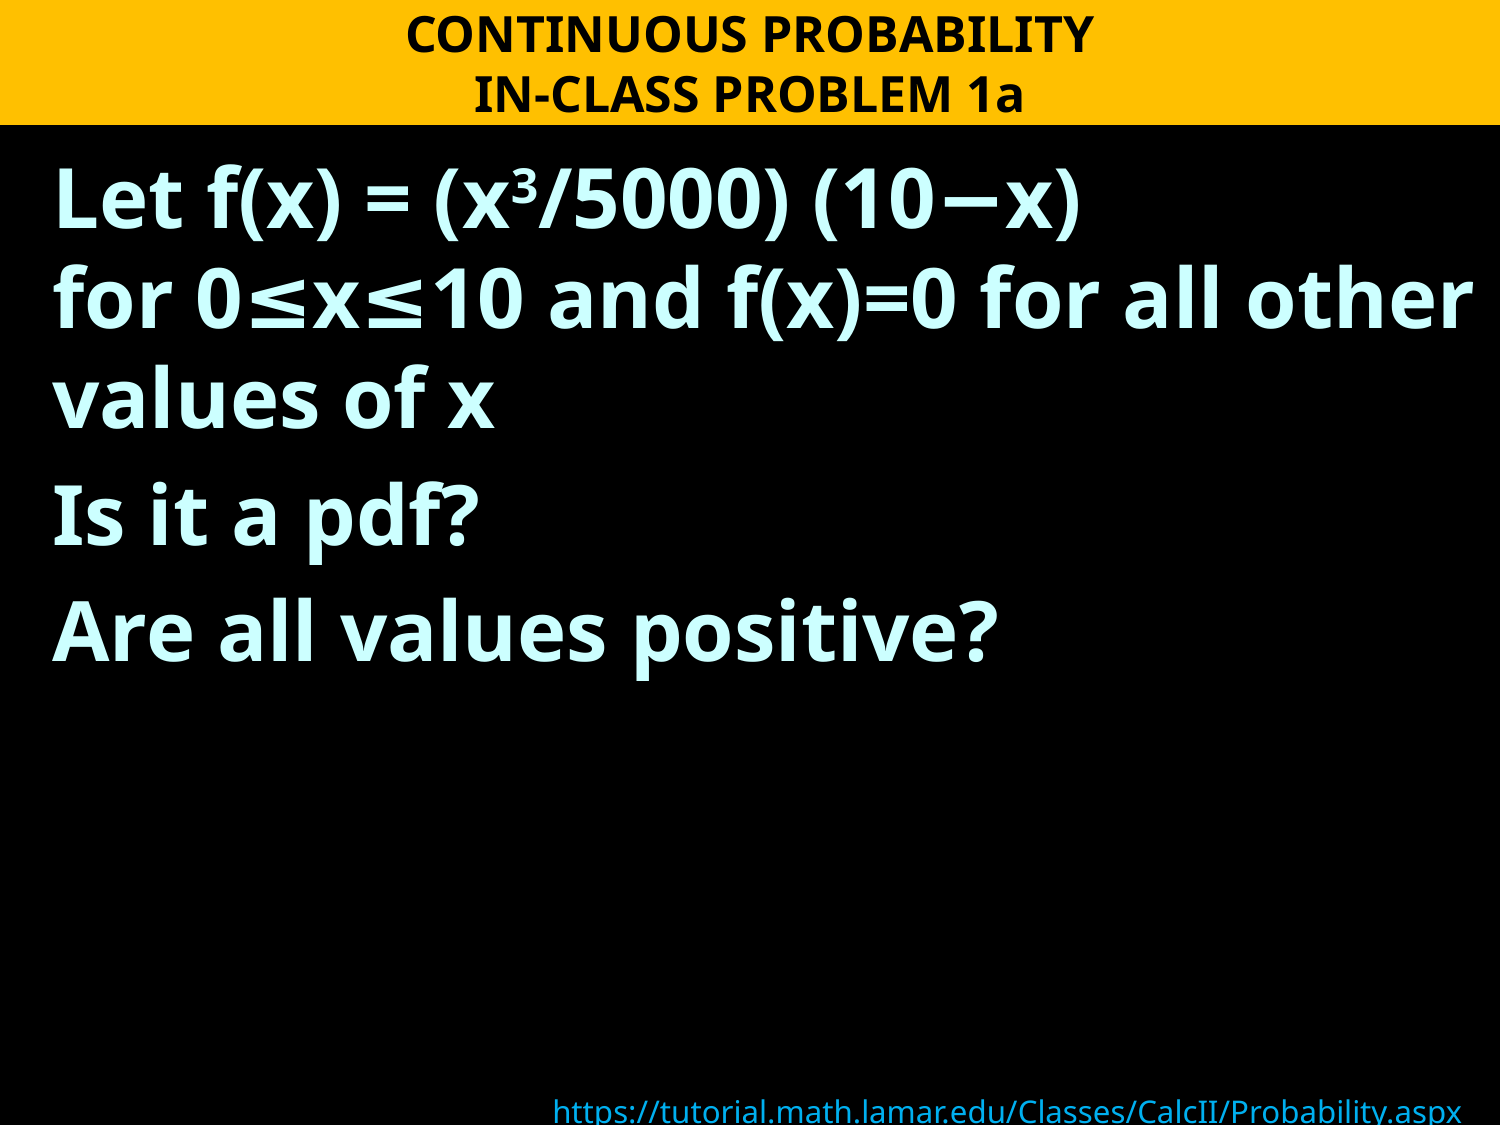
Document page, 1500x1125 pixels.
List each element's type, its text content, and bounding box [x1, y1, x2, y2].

list Let f(x) = (x3/5000) (10−x) for 0≤x≤10 and f(x)=0 for all other values of x Is it a pdf? Are all values positive? [37, 137, 1500, 1063]
text_box https://tutorial.math.lamar.edu/Classes/CalcII/Probability.aspx [537, 1084, 1500, 1125]
text_box CONTINUOUS PROBABILITY IN-CLASS PROBLEM 1a [0, 0, 1500, 125]
